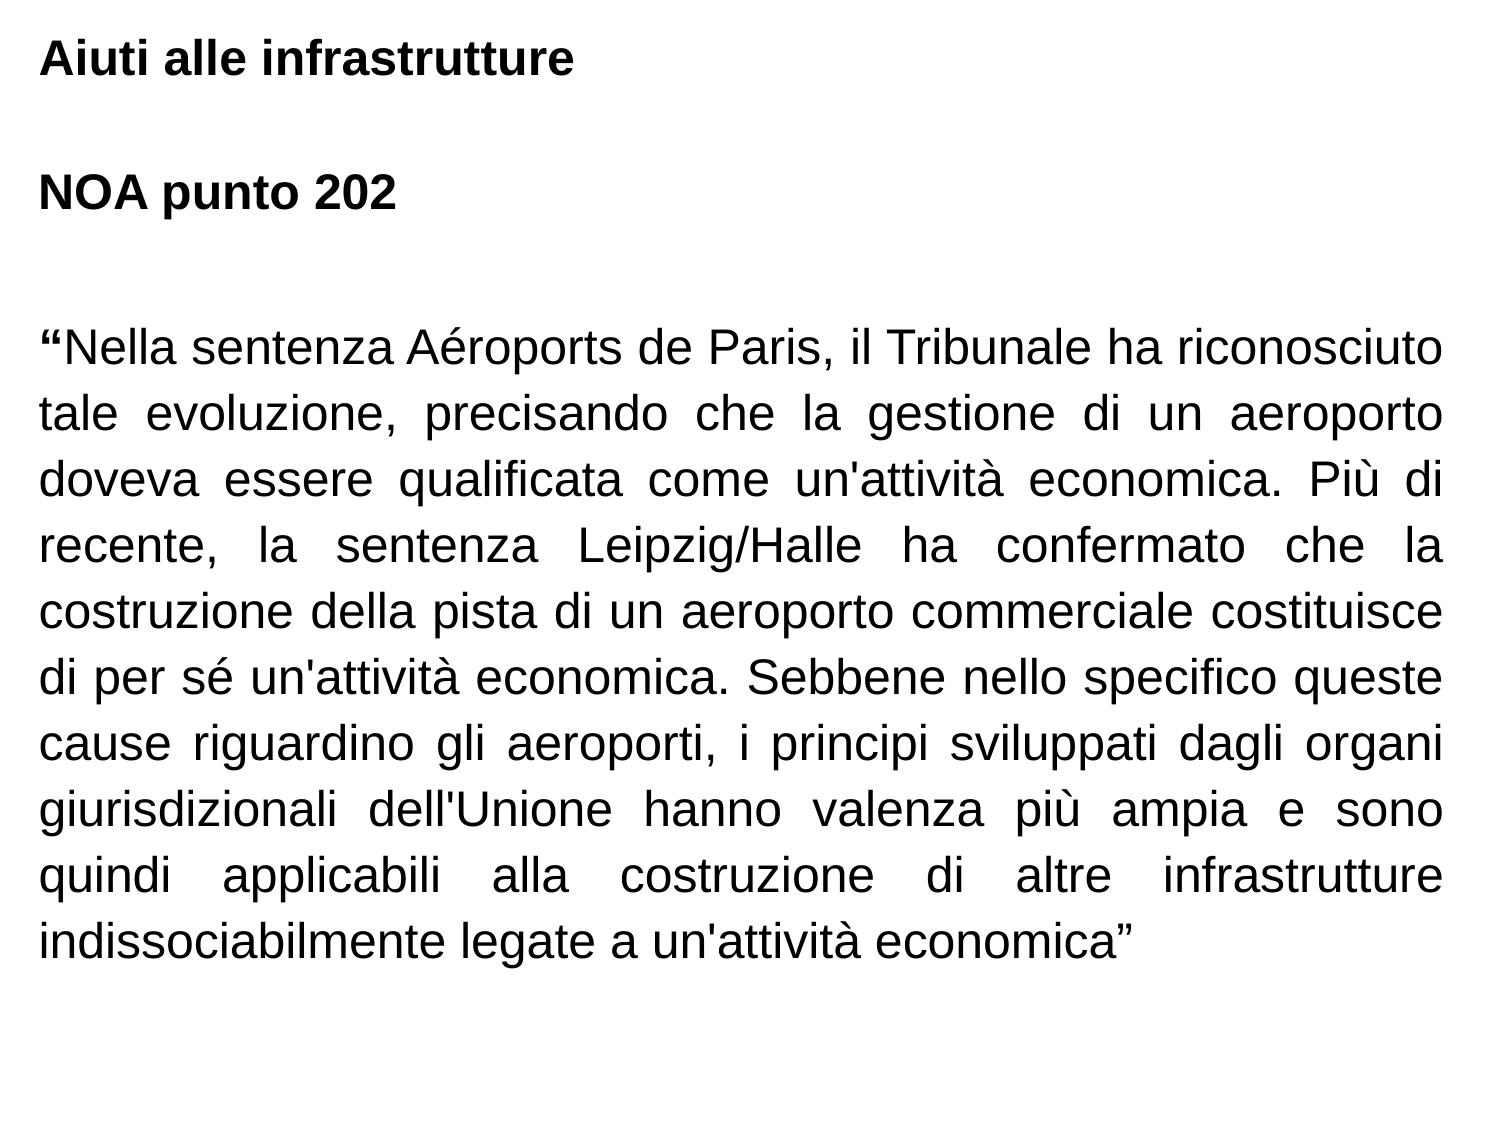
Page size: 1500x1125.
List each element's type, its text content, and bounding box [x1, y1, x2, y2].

text_box NOA punto 202 [23, 152, 1407, 228]
title “Nella sentenza Aéroports de Paris, il Tribunale ha riconosciuto tale evoluzione, precisando che la gestione di un aeroporto doveva essere qualificata come un'attività economica. Più di recente, la sentenza Leipzig/Halle ha confermato che la costruzione della pista di un aeroporto commerciale costituisce di per sé un'attività economica. Sebbene nello specifico queste cause riguardino gli aeroporti, i principi sviluppati dagli organi giurisdizionali dell'Unione hanno valenza più ampia e sono quindi applicabili alla costruzione di altre infrastrutture indissociabilmente legate a un'attività economica” [23, 222, 1460, 1055]
text_box Aiuti alle infrastrutture [23, 11, 1465, 100]
